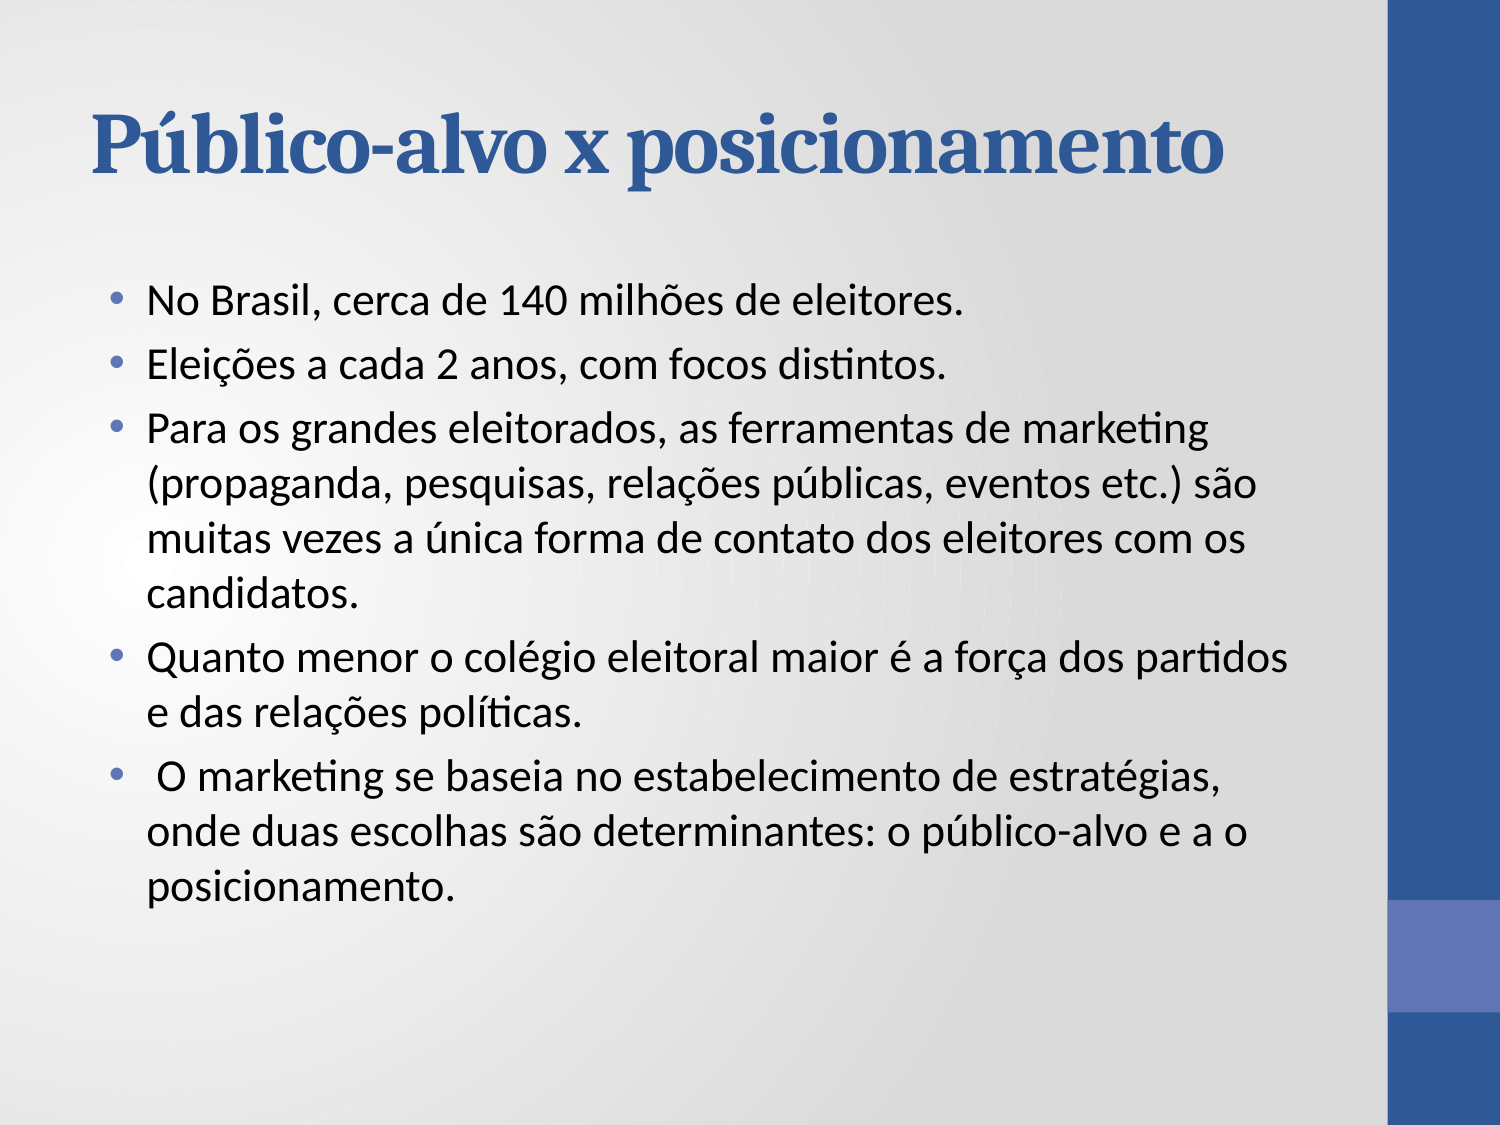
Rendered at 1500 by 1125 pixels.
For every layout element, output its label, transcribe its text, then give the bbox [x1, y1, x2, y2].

title Público-alvo x posicionamento [75, 45, 1325, 233]
list No Brasil, cerca de 140 milhões de eleitores. Eleições a cada 2 anos, com focos distintos. Para os grandes eleitorados, as ferramentas de marketing (propaganda, pesquisas, relações públicas, eventos etc.) são muitas vezes a única forma de contato dos eleitores com os candidatos. Quanto menor o colégio eleitoral maior é a força dos partidos e das relações políticas. O marketing se baseia no estabelecimento de estratégias, onde duas escolhas são determinantes: o público-alvo e a o posicionamento. [75, 262, 1325, 1050]
